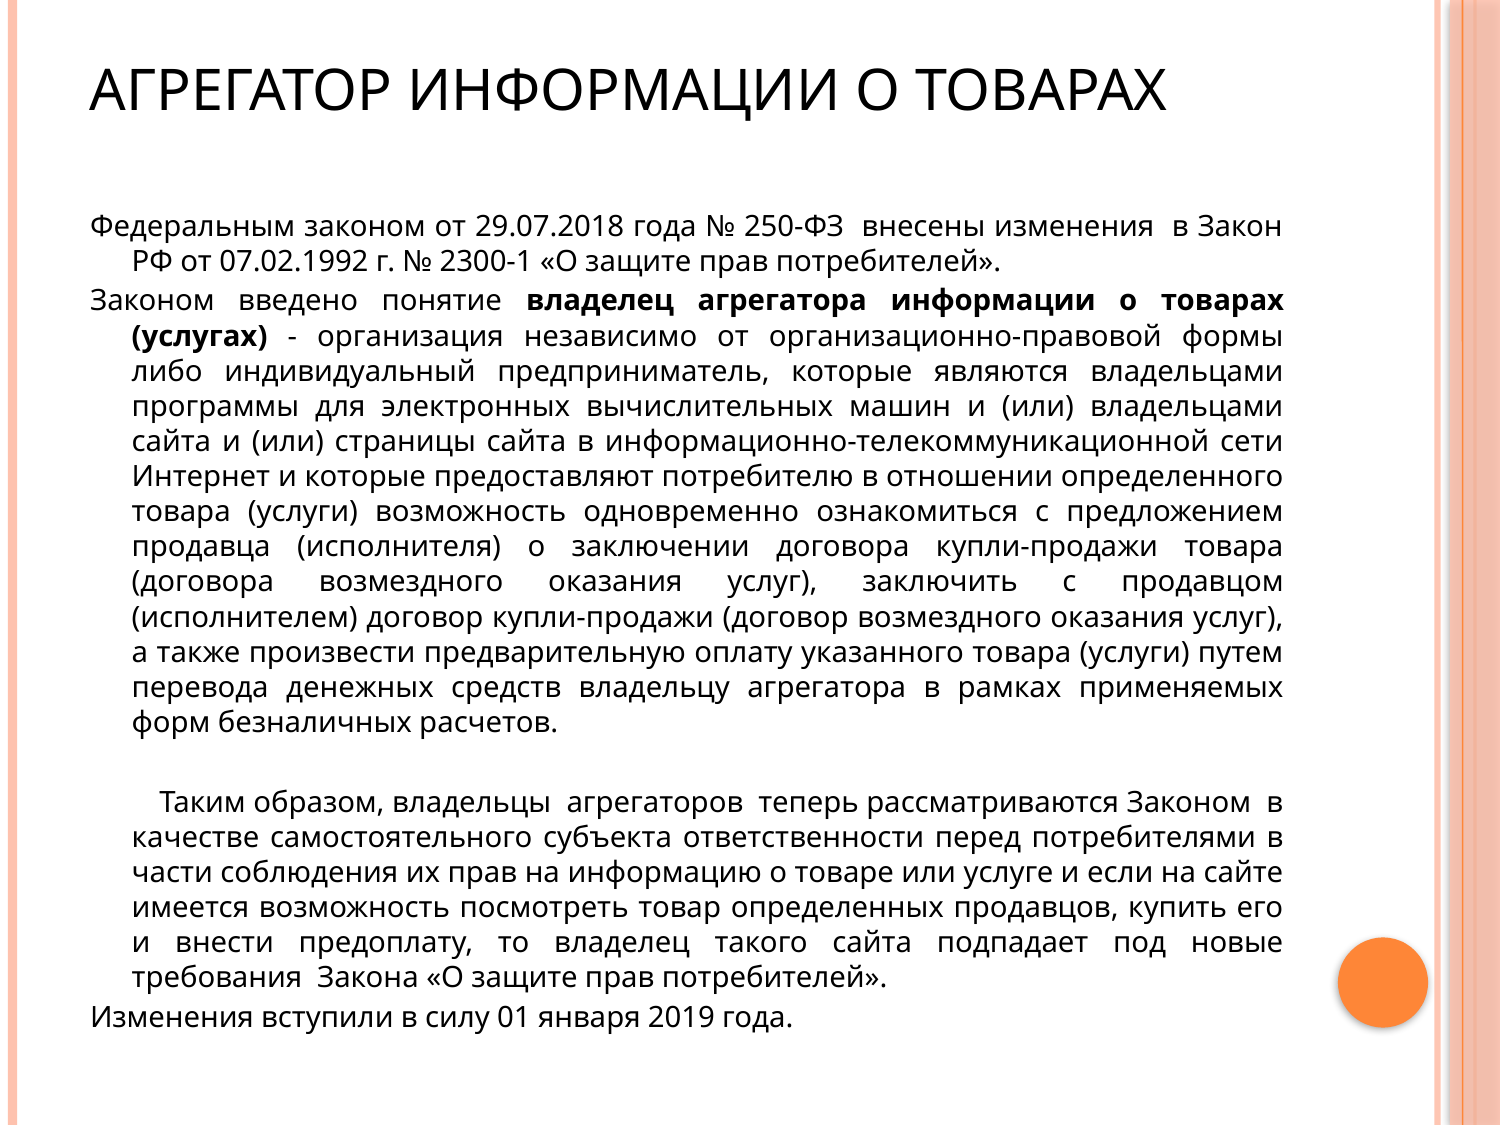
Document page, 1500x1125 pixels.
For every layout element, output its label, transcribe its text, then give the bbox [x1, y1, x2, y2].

list Федеральным законом от 29.07.2018 года № 250-ФЗ внесены изменения в Закон РФ от 07.02.1992 г. № 2300-1 «О защите прав потребителей». Законом введено понятие владелец агрегатора информации о товарах (услугах) - организация независимо от организационно-правовой формы либо индивидуальный предприниматель, которые являются владельцами программы для электронных вычислительных машин и (или) владельцами сайта и (или) страницы сайта в информационно-телекоммуникационной сети Интернет и которые предоставляют потребителю в отношении определенного товара (услуги) возможность одновременно ознакомиться с предложением продавца (исполнителя) о заключении договора купли-продажи товара (договора возмездного оказания услуг), заключить с продавцом (исполнителем) договор купли-продажи (договор возмездного оказания услуг), а также произвести предварительную оплату указанного товара (услуги) путем перевода денежных средств владельцу агрегатора в рамках применяемых форм безналичных расчетов. Таким образом, владельцы агрегаторов теперь рассматриваются Законом в качестве самостоятельного субъекта ответственности перед потребителями в части соблюдения их прав на информацию о товаре или услуге и если на сайте имеется возможность посмотреть товар определенных продавцов, купить его и внести предоплату, то владелец такого сайта подпадает под новые требования Закона «О защите прав потребителей». Изменения вступили в силу 01 января 2019 года. [74, 198, 1301, 1063]
title Агрегатор информации о товарах [75, 45, 1300, 129]
